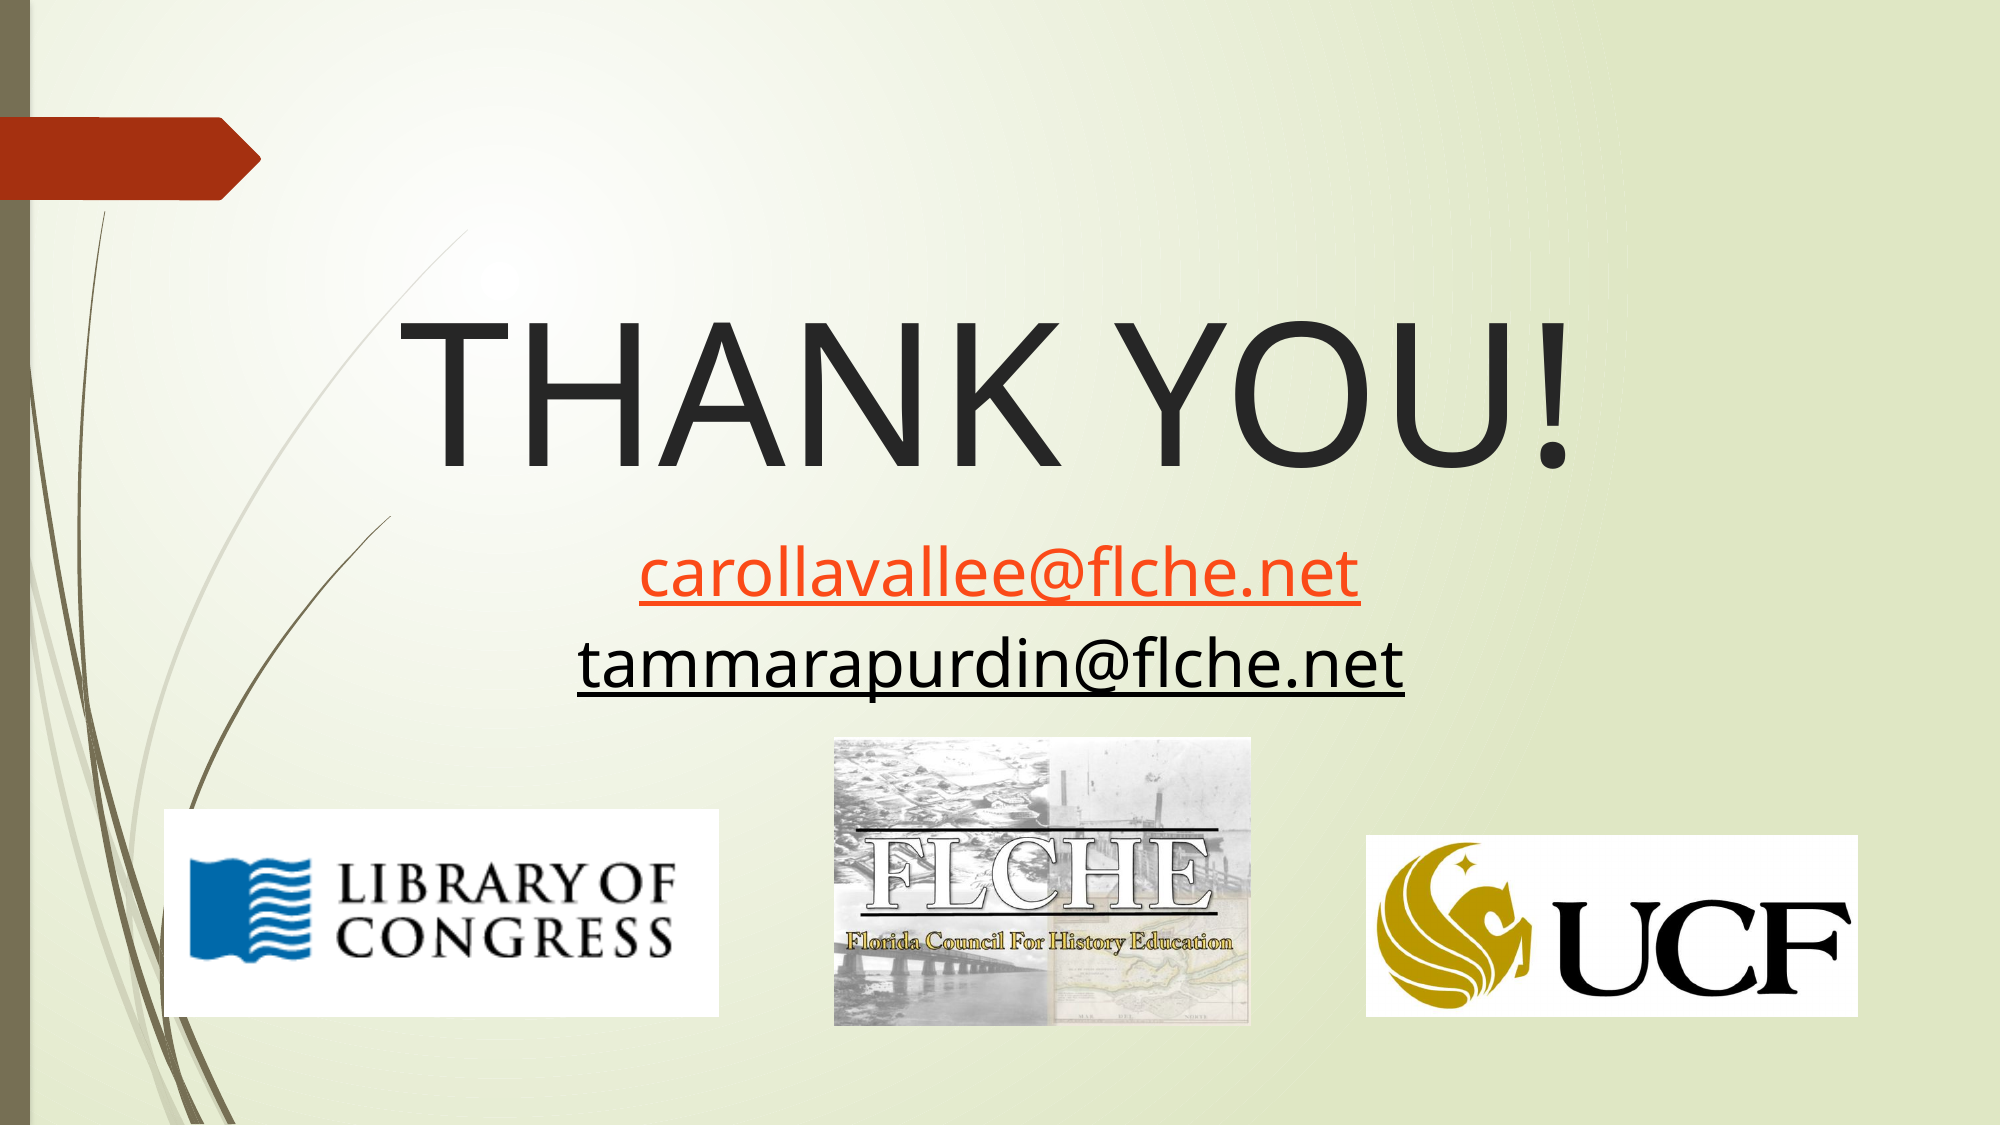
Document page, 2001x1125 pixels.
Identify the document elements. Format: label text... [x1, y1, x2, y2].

picture [834, 737, 1251, 1026]
picture [164, 809, 720, 1017]
picture [1365, 834, 1859, 1017]
text_box carollavallee@flche.net tammarapurdin@flche.net [562, 522, 1438, 719]
title THANK YOU! [164, 258, 1815, 484]
